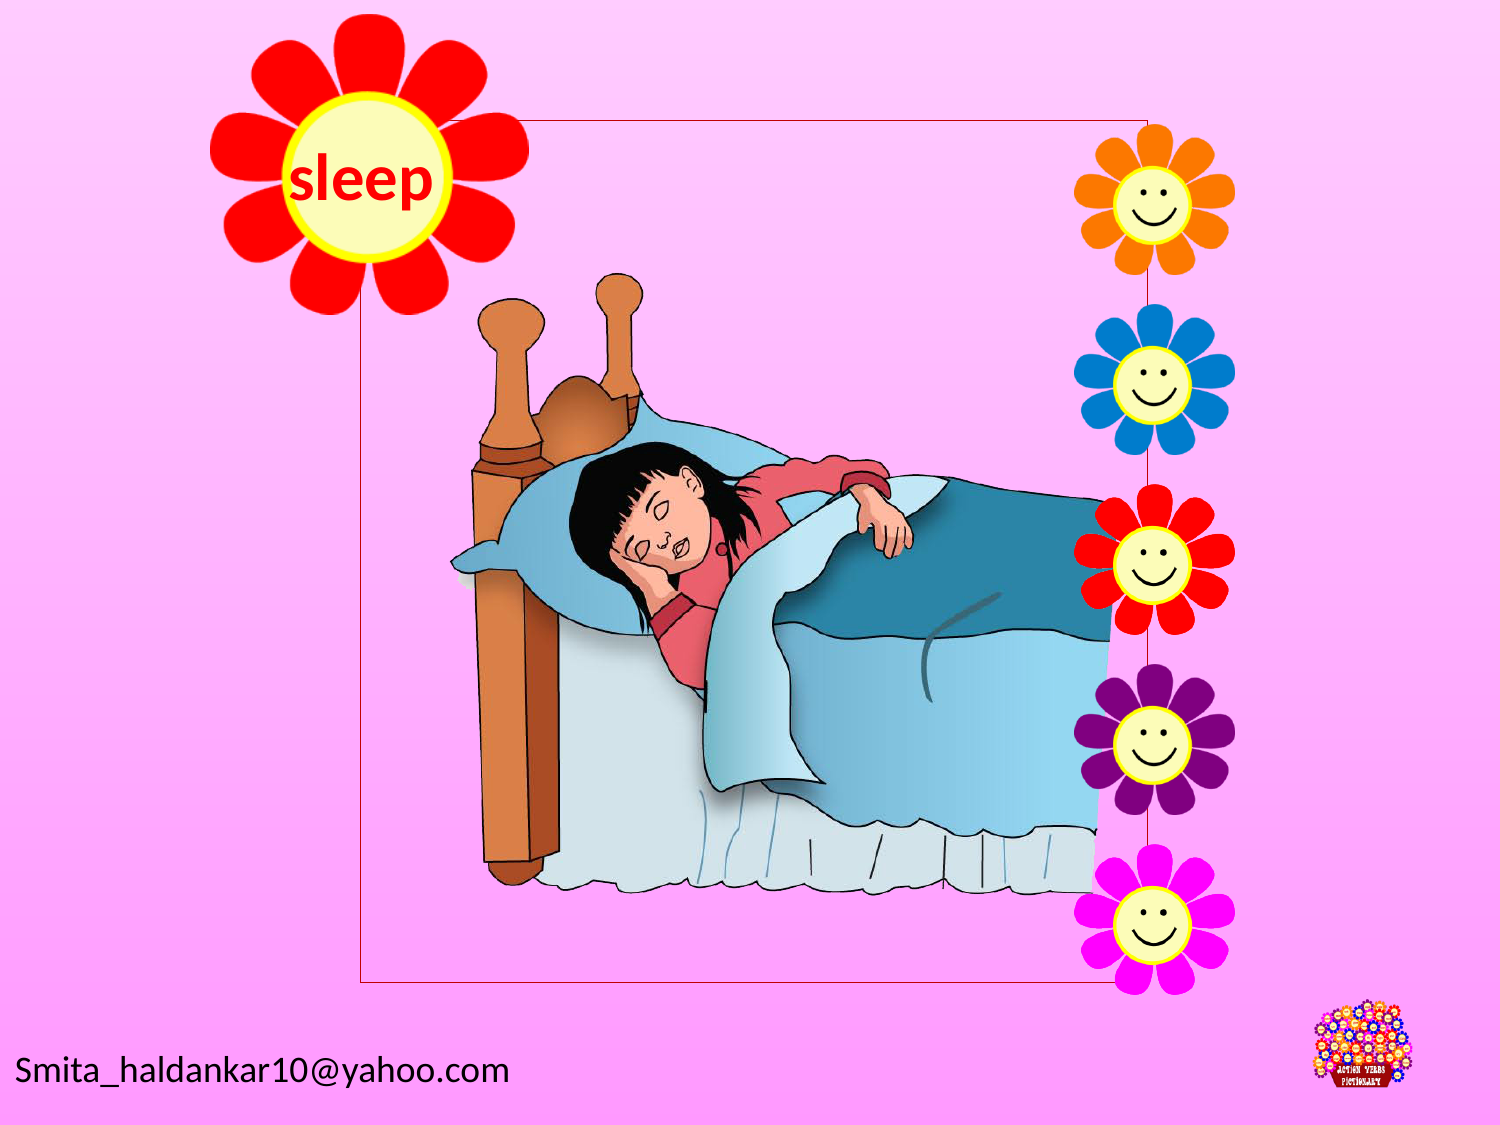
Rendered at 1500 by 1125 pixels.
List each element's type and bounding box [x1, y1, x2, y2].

picture [359, 119, 1148, 983]
text_box [1074, 124, 1235, 996]
text_box [209, 14, 530, 316]
text_box [1310, 998, 1415, 1090]
